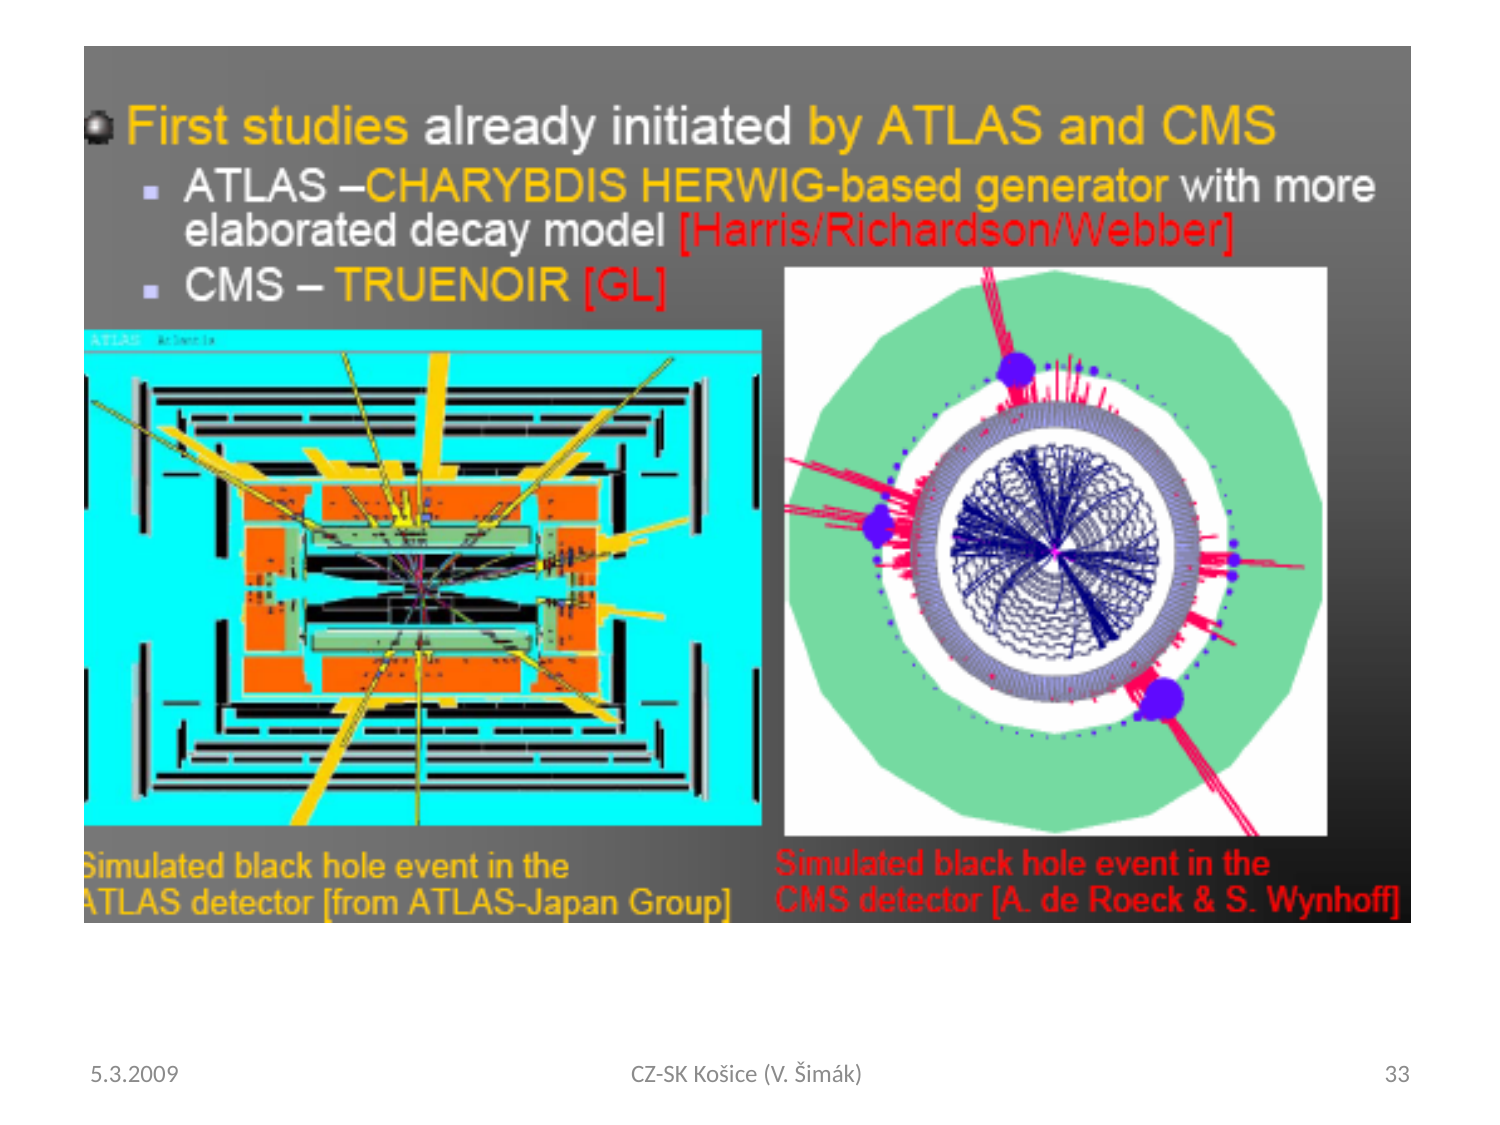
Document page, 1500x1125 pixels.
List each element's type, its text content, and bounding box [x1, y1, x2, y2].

slide_number 33 [1074, 1042, 1425, 1103]
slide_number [75, 1042, 425, 1103]
footer CZ-SK Košice (V. Šimák) [512, 1042, 988, 1103]
picture [84, 46, 1412, 924]
